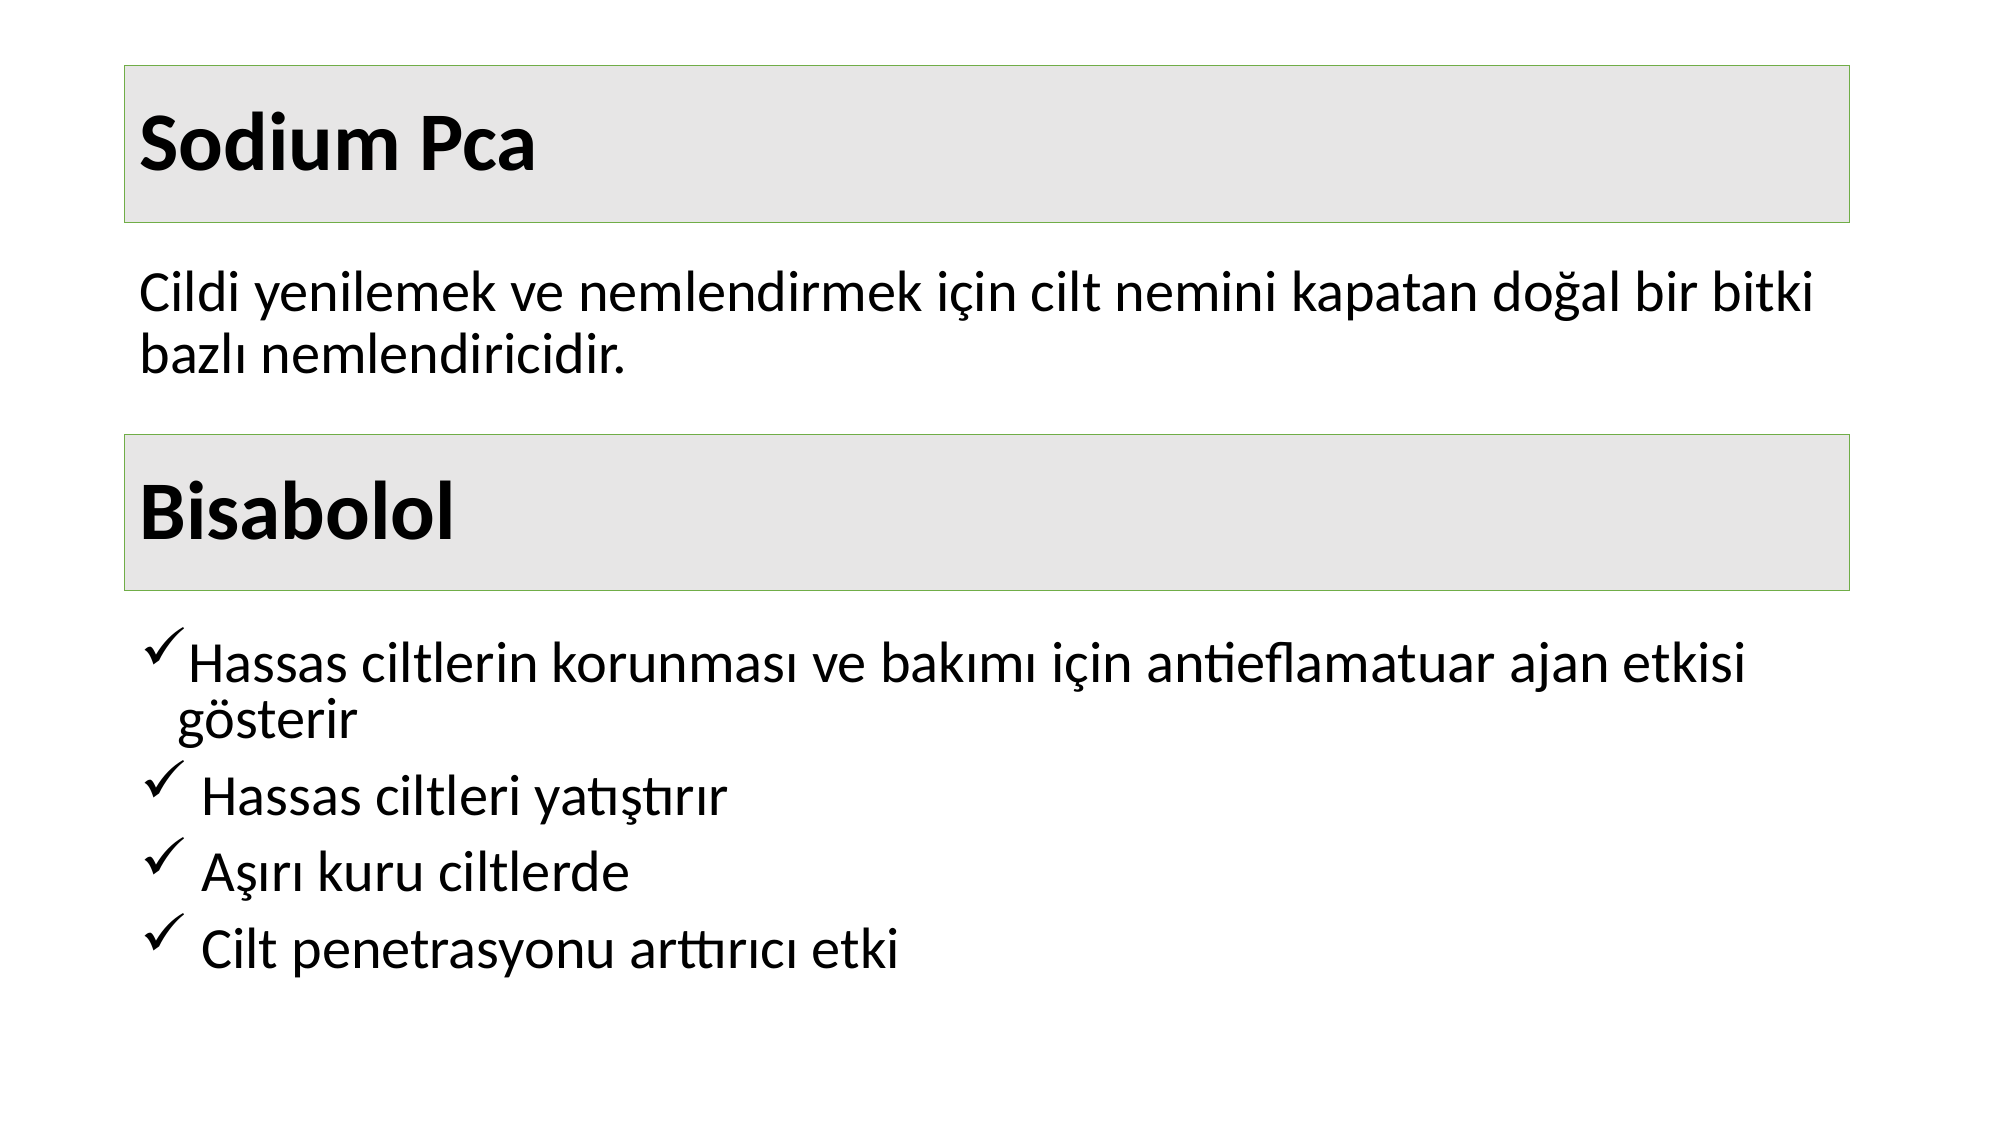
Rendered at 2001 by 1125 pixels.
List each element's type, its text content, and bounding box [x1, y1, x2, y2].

text_box Sodium Pca [124, 65, 1850, 223]
text_box Bisabolol [124, 451, 1850, 591]
text_box Hassas ciltlerin korunması ve bakımı için antieflamatuar ajan etkisi gösterir Hassas ciltleri yatıştırır Aşırı kuru ciltlerde Cilt penetrasyonu arttırıcı etki [124, 630, 1850, 1030]
text_box Cildi yenilemek ve nemlendirmek için cilt nemini kapatan doğal bir bitki bazlı nemlendiricidir. [124, 253, 1850, 451]
